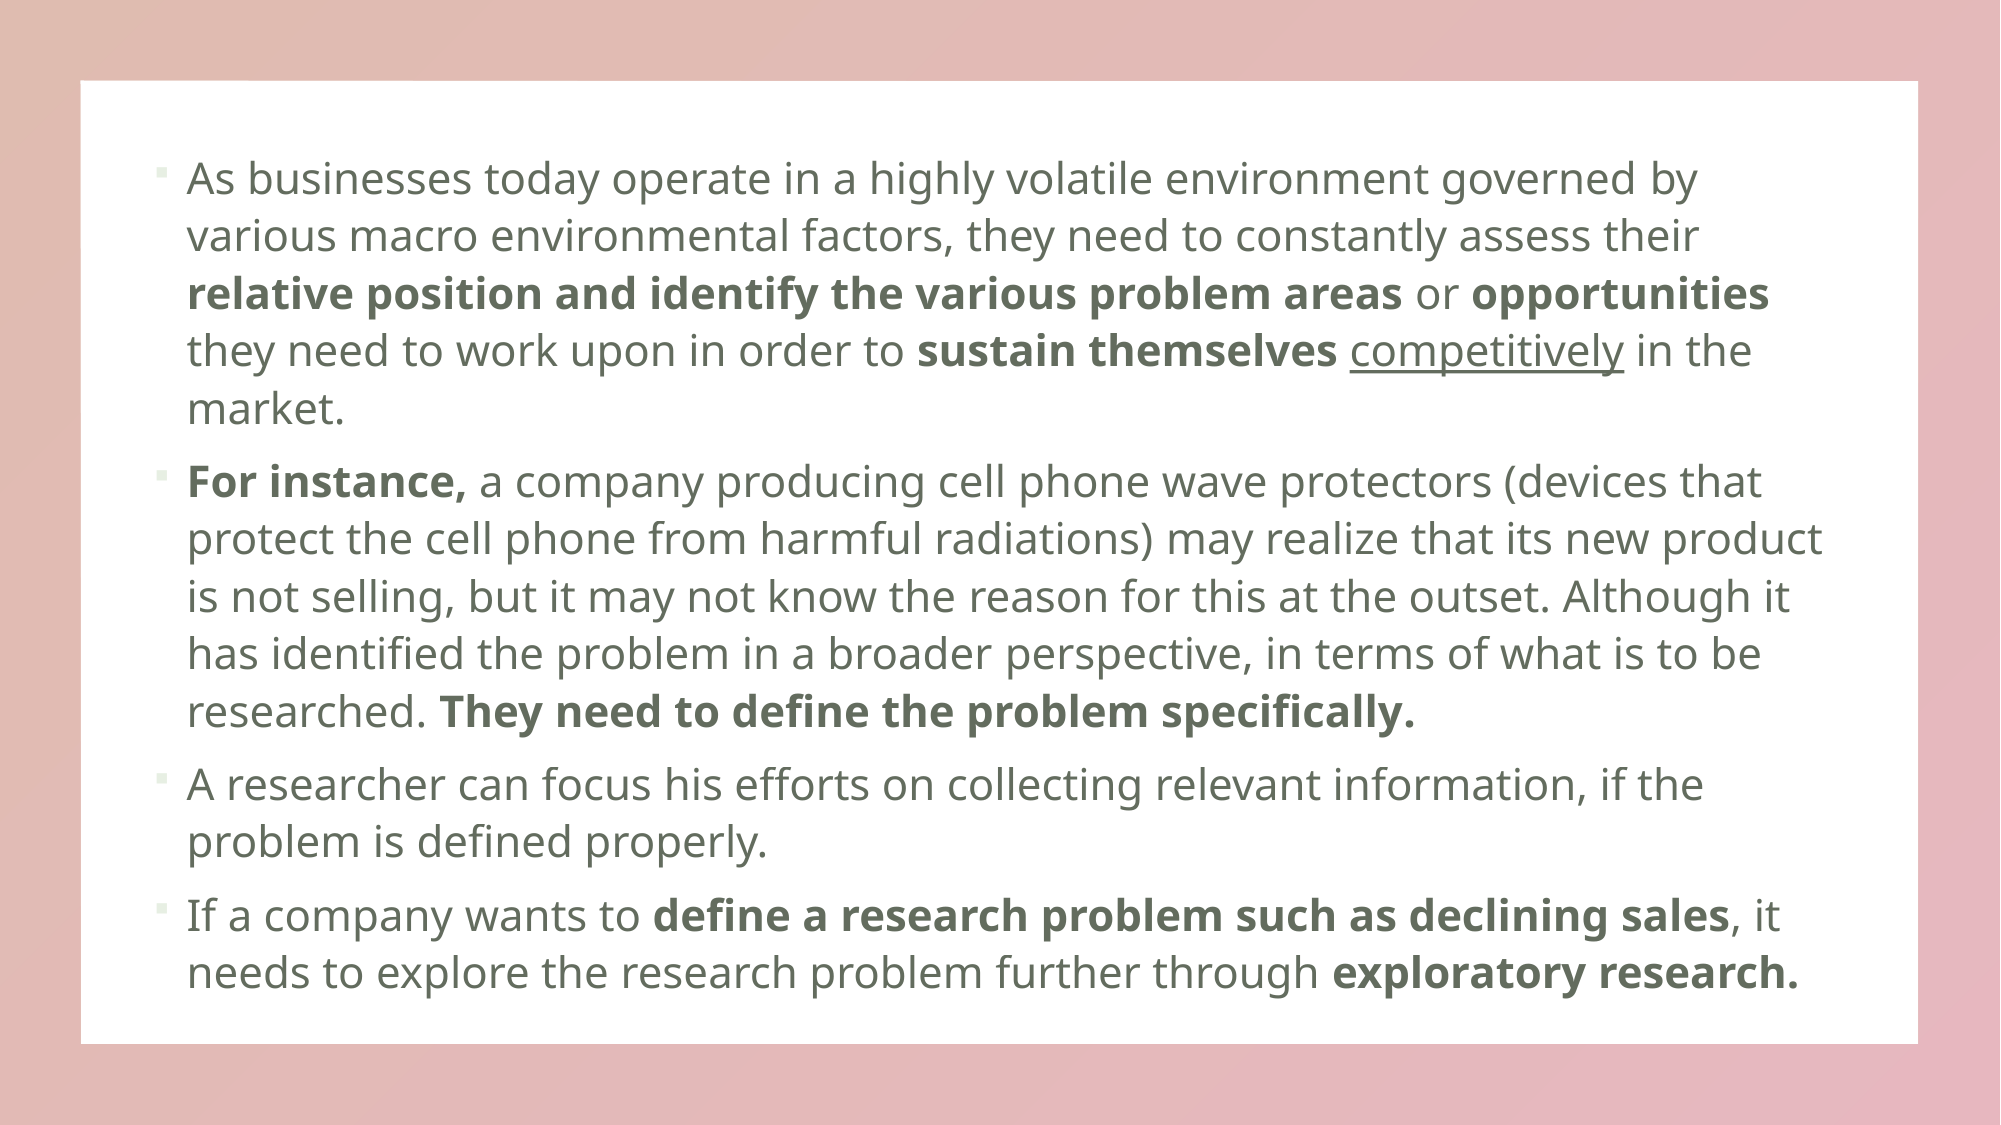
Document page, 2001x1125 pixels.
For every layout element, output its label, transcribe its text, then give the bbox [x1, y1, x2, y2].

list As businesses today operate in a highly volatile environment governed by various macro environmental factors, they need to constantly assess their relative position and identify the various problem areas or opportunities they need to work upon in order to sustain themselves competitively in the market. For instance, a company producing cell phone wave protectors (devices that protect the cell phone from harmful radiations) may realize that its new product is not selling, but it may not know the reason for this at the outset. Although it has identified the problem in a broader perspective, in terms of what is to be researched. They need to define the problem specifically. A researcher can focus his efforts on collecting relevant information, if the problem is defined properly. If a company wants to define a research problem such as declining sales, it needs to explore the research problem further through exploratory research. [105, 137, 1863, 1014]
